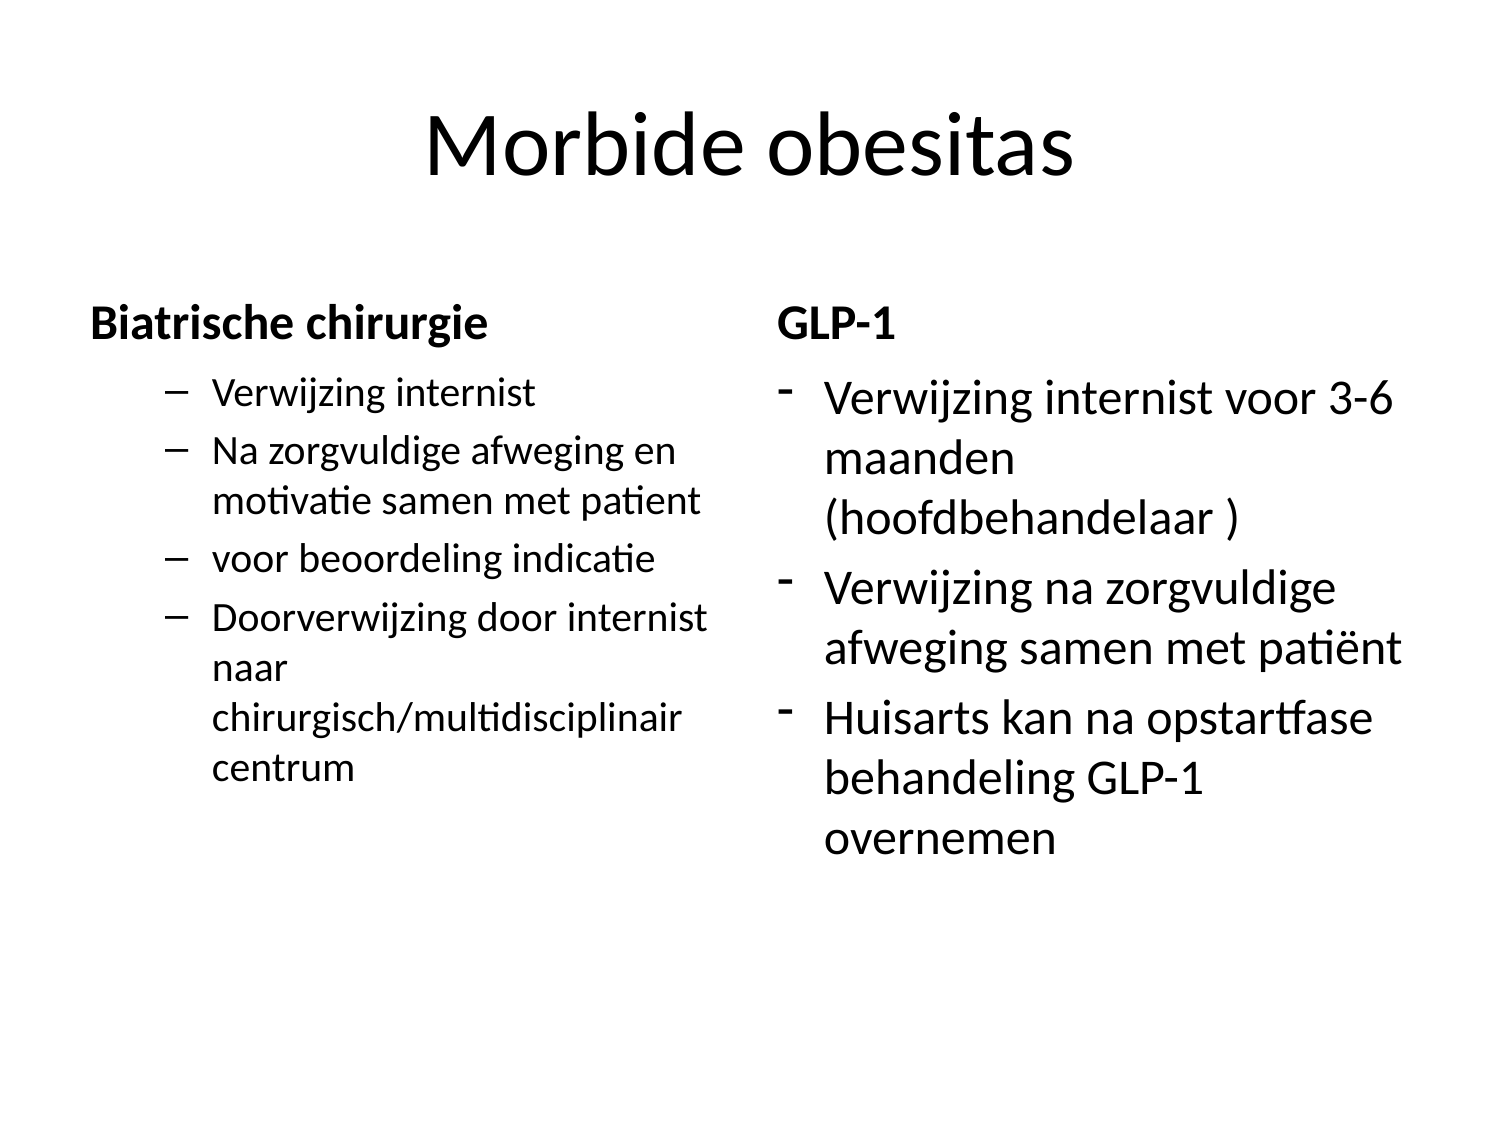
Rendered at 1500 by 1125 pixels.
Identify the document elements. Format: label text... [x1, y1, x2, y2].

title Morbide obesitas [75, 45, 1425, 233]
list GLP-1 [761, 251, 1425, 356]
list Biatrische chirurgie [75, 251, 738, 356]
list Verwijzing internist Na zorgvuldige afweging en motivatie samen met patient voor beoordeling indicatie Doorverwijzing door internist naar chirurgisch/multidisciplinair centrum [75, 356, 738, 1005]
list Verwijzing internist voor 3-6 maanden (hoofdbehandelaar ) Verwijzing na zorgvuldige afweging samen met patiënt Huisarts kan na opstartfase behandeling GLP-1 overnemen [761, 356, 1425, 1005]
